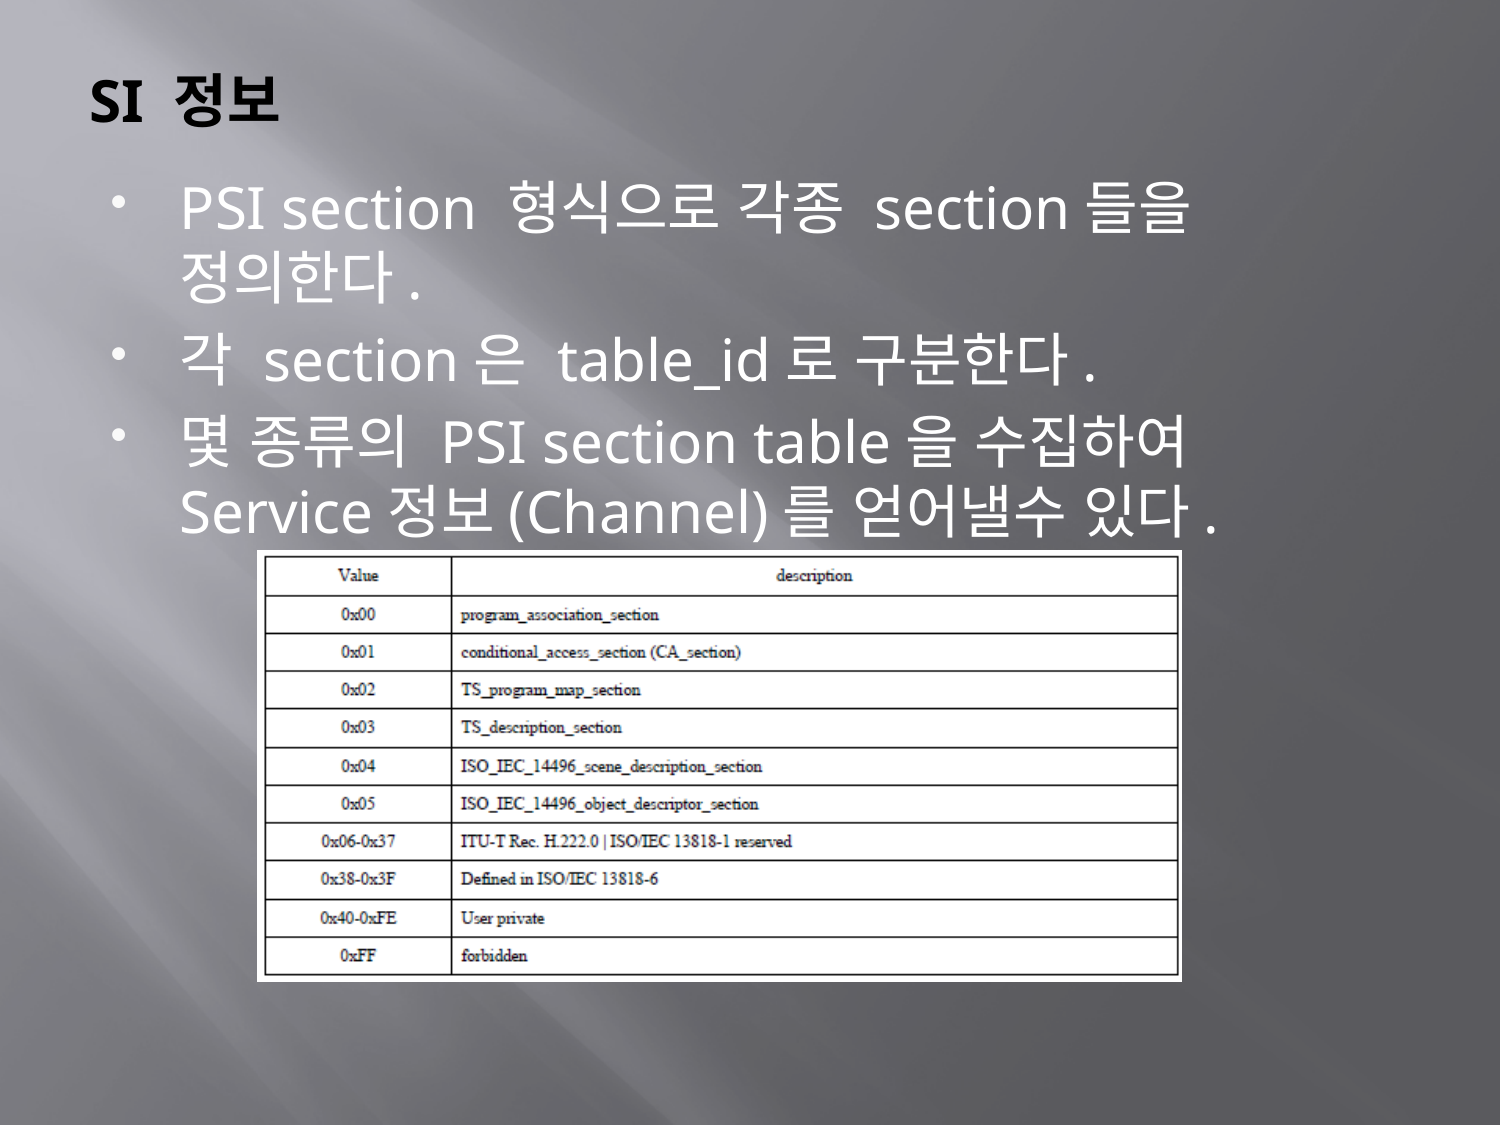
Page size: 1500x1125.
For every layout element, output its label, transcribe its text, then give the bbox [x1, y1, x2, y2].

picture [257, 550, 1182, 983]
list PSI section 형식으로 각종 section들을 정의한다. 각 section은 table_id로 구분한다. 몇 종류의 PSI section table을 수집하여 Service정보(Channel)를 얻어낼수 있다. [75, 164, 1425, 1035]
title SI 정보 [75, 45, 1425, 153]
